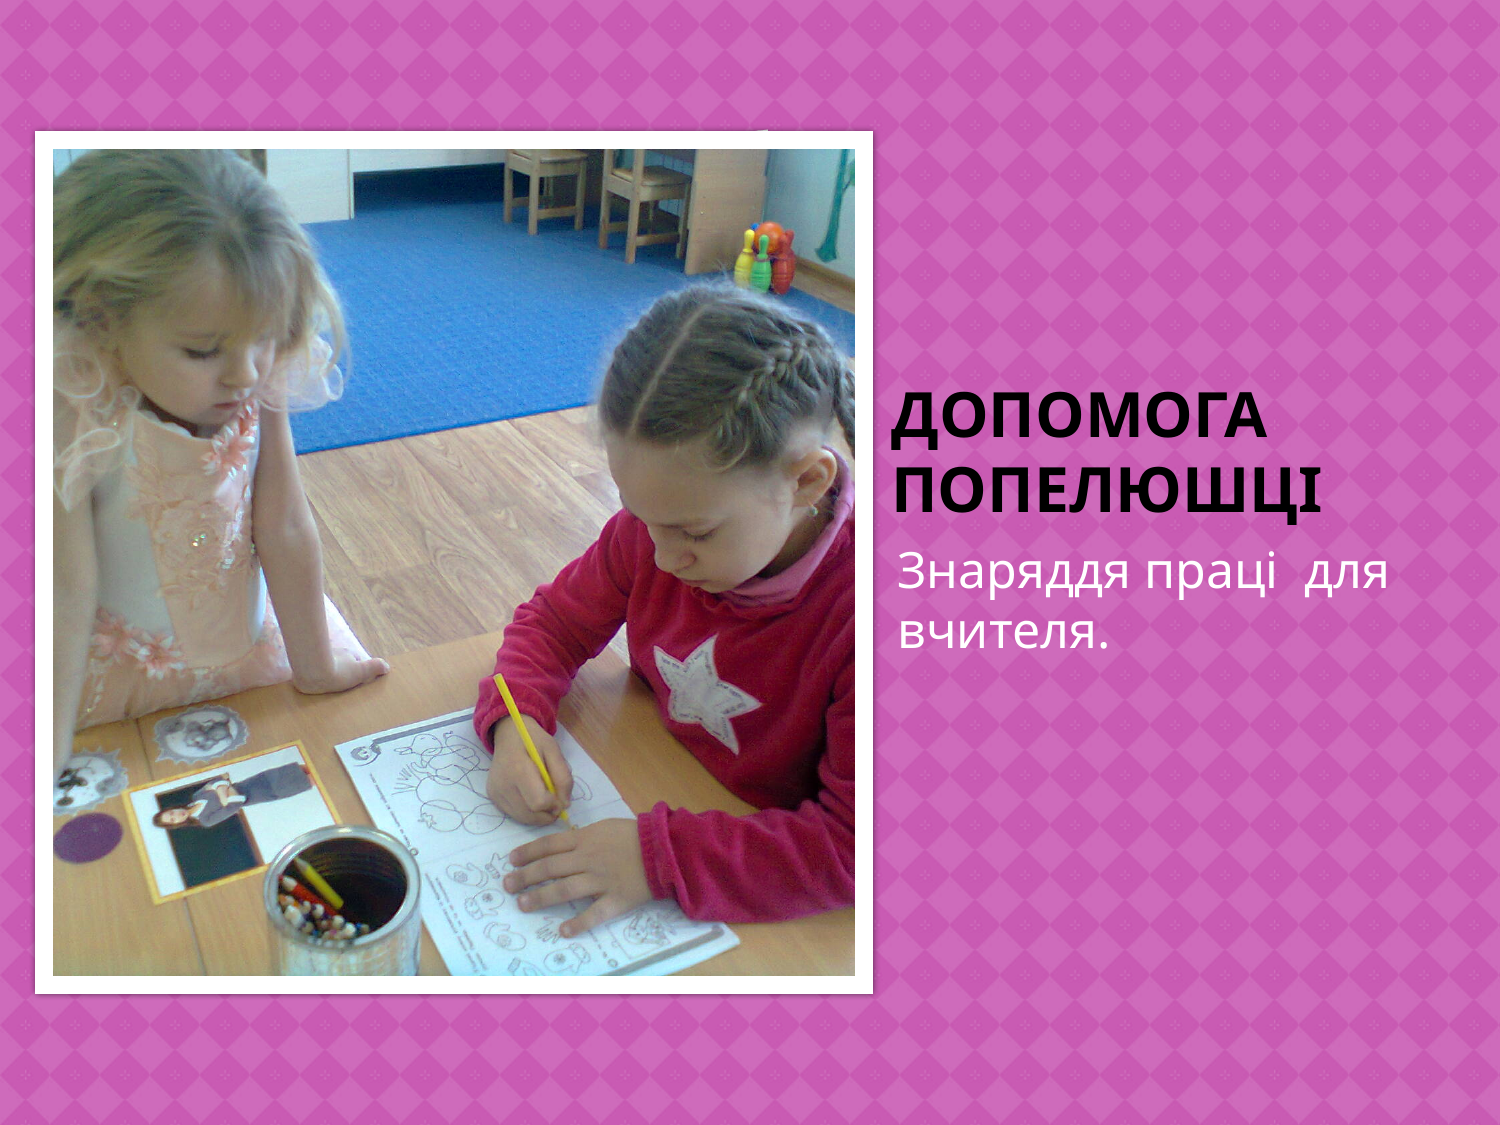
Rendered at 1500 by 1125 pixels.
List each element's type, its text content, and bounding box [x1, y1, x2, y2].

list Знаряддя праці для вчителя. [884, 538, 1447, 854]
title Допомога Попелюшці [884, 187, 1447, 525]
picture [52, 148, 856, 977]
